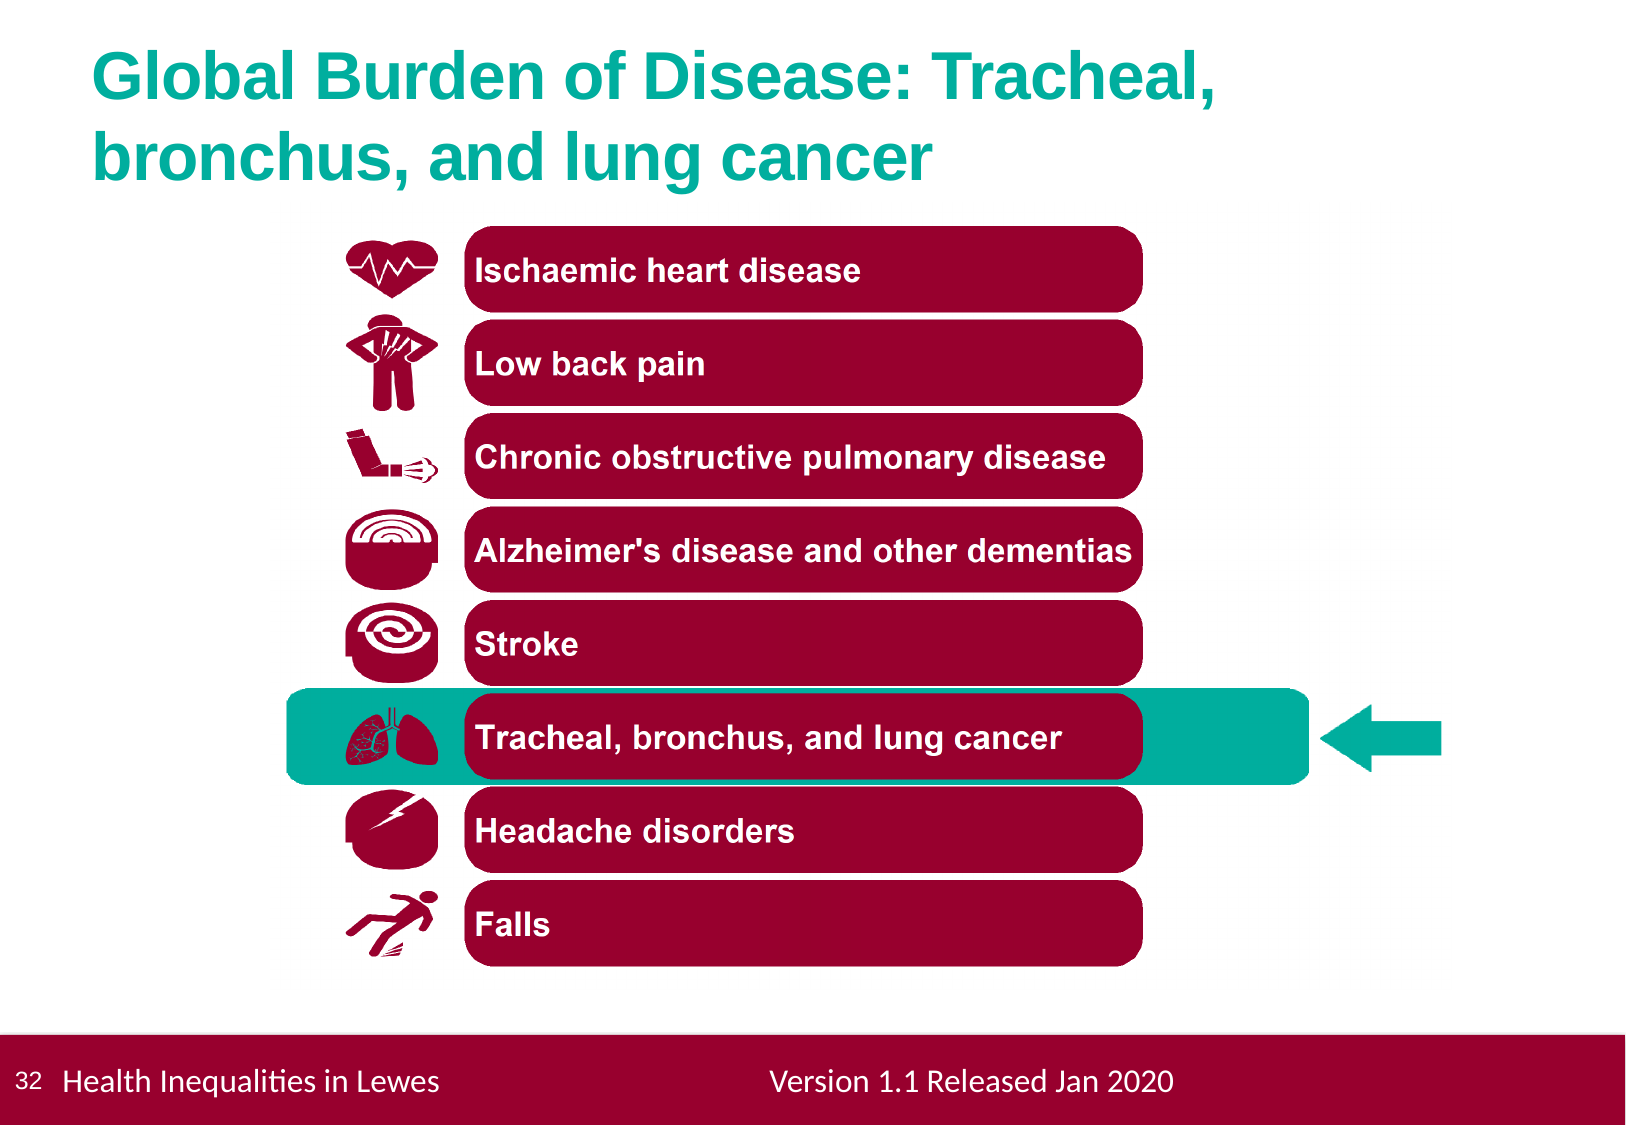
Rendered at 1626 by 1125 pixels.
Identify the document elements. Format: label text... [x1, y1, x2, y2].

text_box Health Inequalities in Lewes Version 1.1 Released Jan 2020 [10, 1052, 1448, 1107]
title Global Burden of Disease: Tracheal, bronchus, and lung cancer [91, 19, 1534, 207]
picture [270, 202, 1453, 991]
